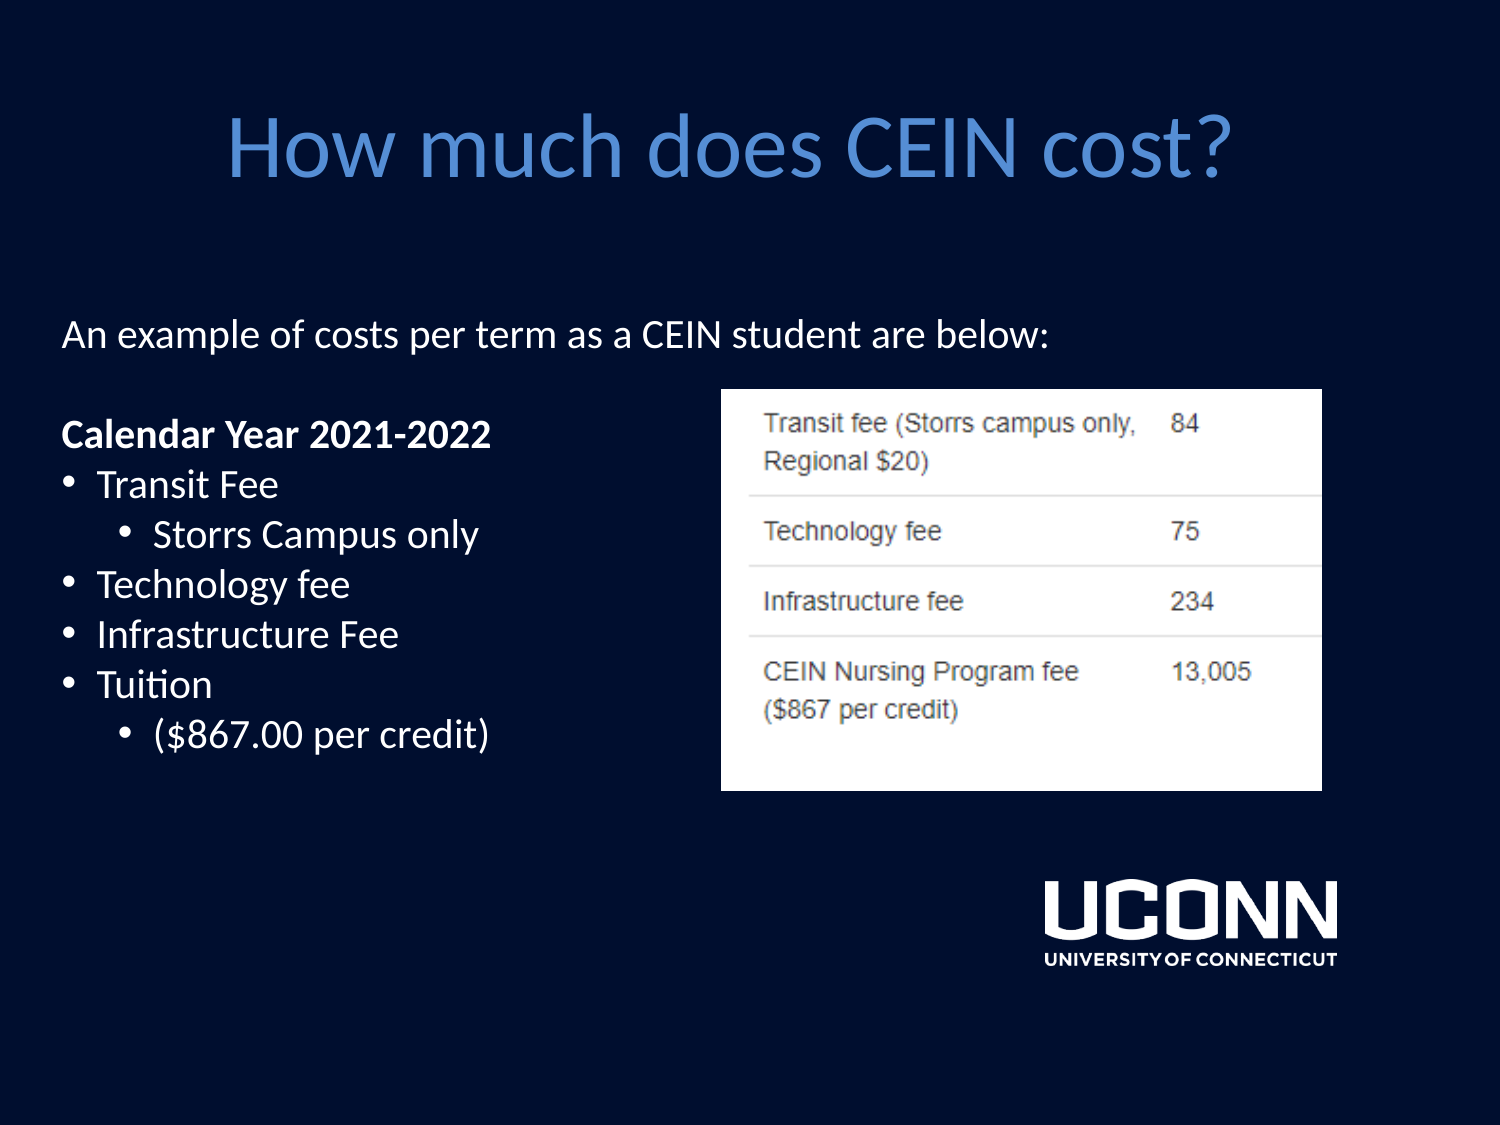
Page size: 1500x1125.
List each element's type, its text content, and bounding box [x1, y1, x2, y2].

title How much does CEIN cost? [56, 70, 1407, 211]
text_box An example of costs per term as a CEIN student are below: Calendar Year 2021-2022 Transit Fee Storrs Campus only Technology fee Infrastructure Fee Tuition ($867.00 per credit) [46, 299, 1417, 798]
picture [721, 389, 1322, 792]
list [1045, 878, 1337, 966]
